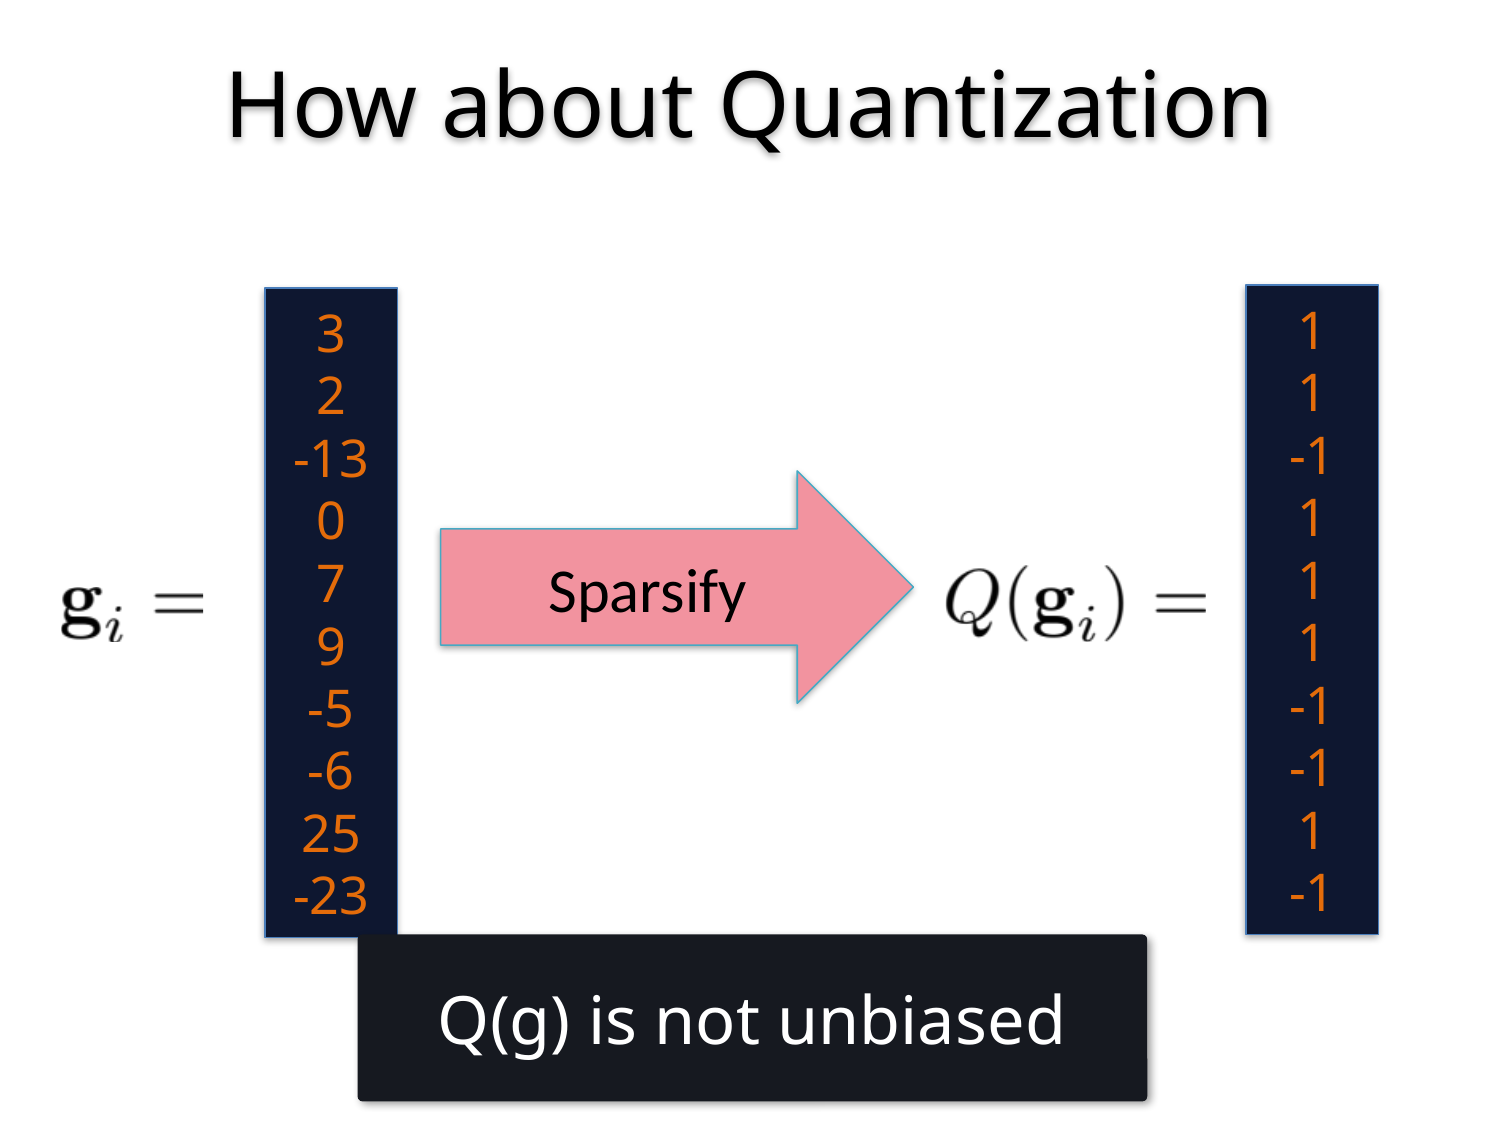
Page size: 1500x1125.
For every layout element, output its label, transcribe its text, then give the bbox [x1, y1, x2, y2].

picture [61, 586, 204, 642]
text_box [0, 227, 1498, 873]
text_box 1 1 -1 1 1 1 -1 -1 1 -1 [1245, 284, 1379, 935]
text_box 3 2 -13 0 7 9 -5 -6 25 -23 [264, 287, 398, 938]
text_box Q(g) is not unbiased [355, 932, 1150, 1104]
text_box Sparsify [439, 470, 914, 704]
text_box How about Quantization [0, 0, 1500, 201]
picture [945, 564, 1207, 642]
